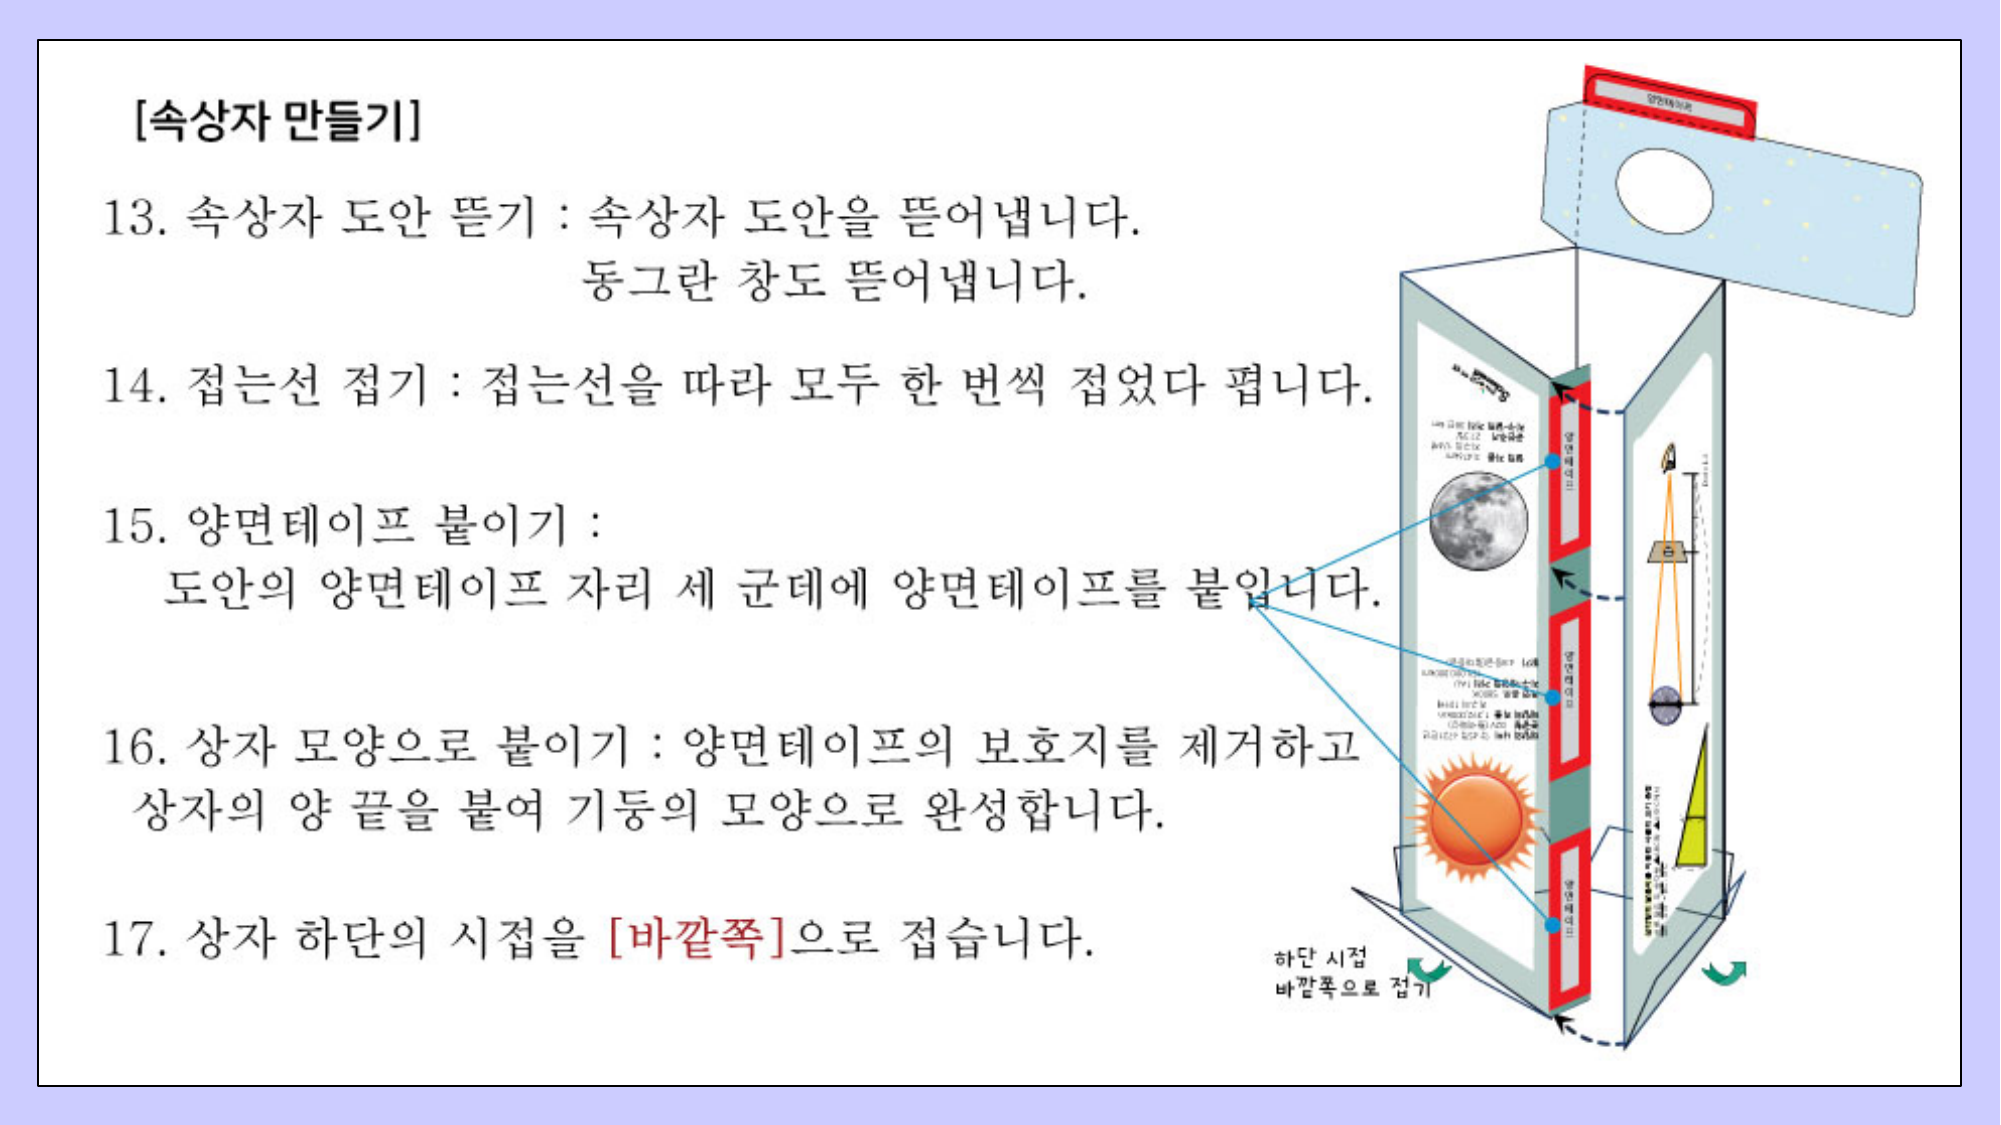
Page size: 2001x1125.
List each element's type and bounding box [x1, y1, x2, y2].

picture [68, 61, 1932, 1064]
